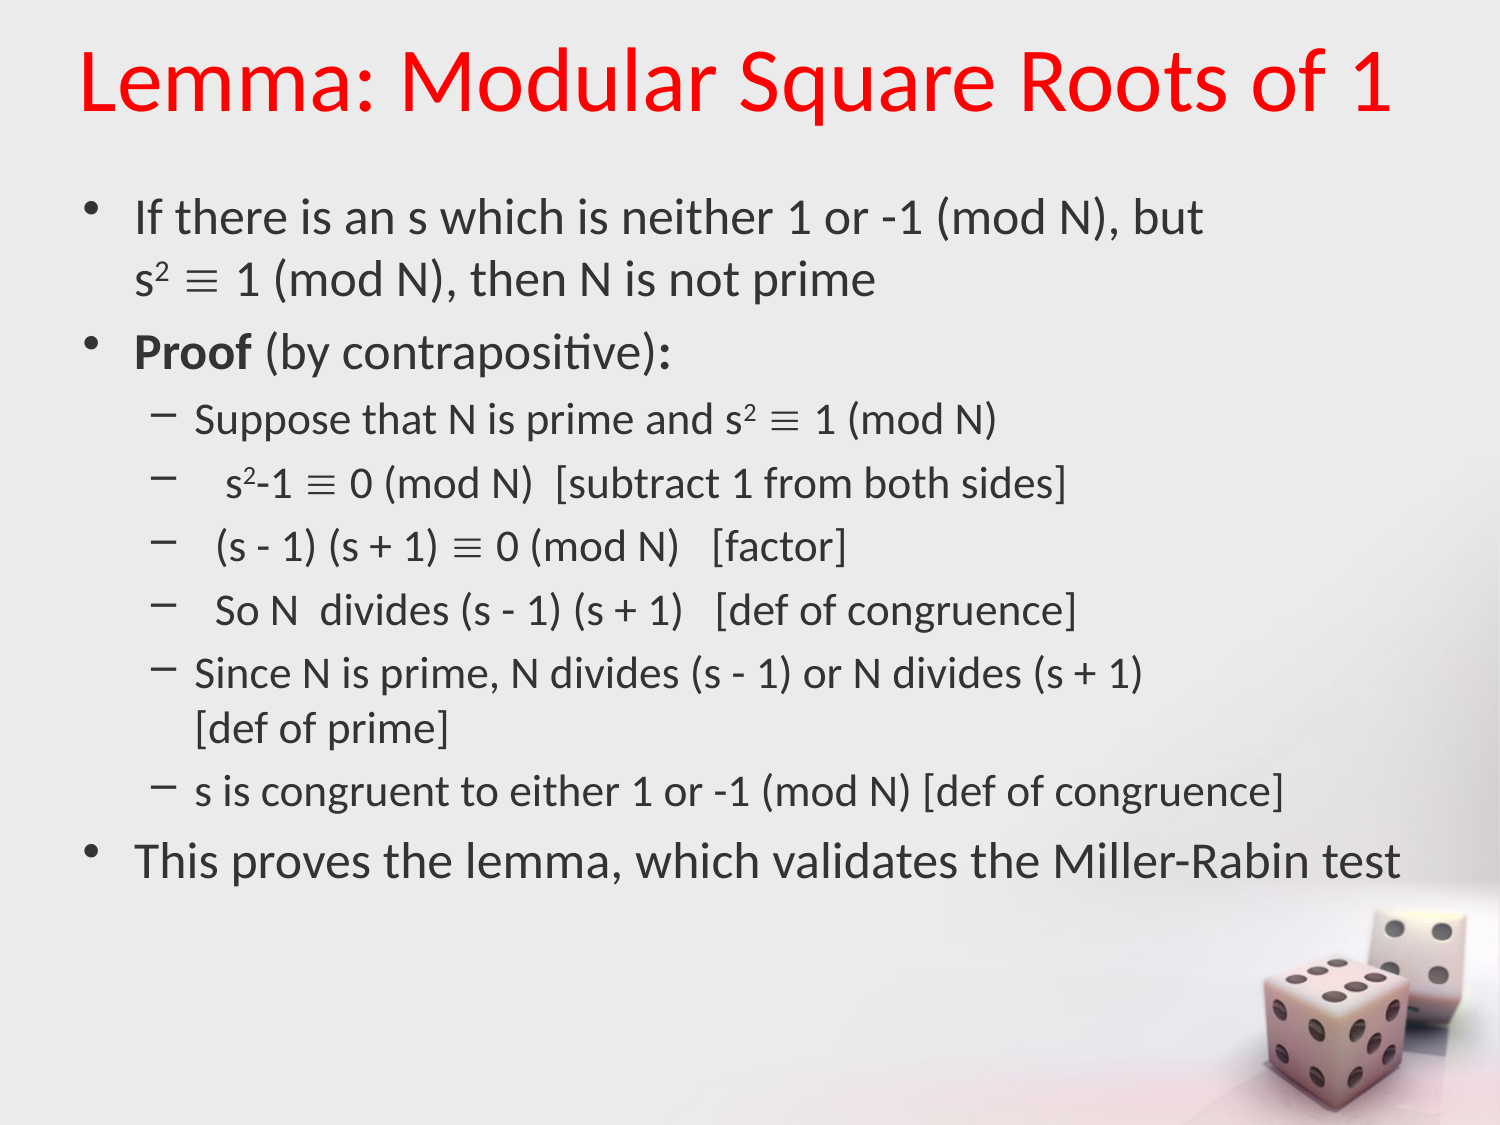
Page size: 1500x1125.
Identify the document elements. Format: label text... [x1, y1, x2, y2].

title Lemma: Modular Square Roots of 1 [24, 0, 1451, 151]
picture [0, 0, 1500, 1125]
list If there is an s which is neither 1 or -1 (mod N), but s2  1 (mod N), then N is not prime Proof (by contrapositive): Suppose that N is prime and s2  1 (mod N) s2-1  0 (mod N) [subtract 1 from both sides] (s - 1) (s + 1)  0 (mod N) [factor] So N divides (s - 1) (s + 1) [def of congruence] Since N is prime, N divides (s - 1) or N divides (s + 1) [def of prime] s is congruent to either 1 or -1 (mod N) [def of congruence] This proves the lemma, which validates the Miller-Rabin test [74, 174, 1426, 913]
